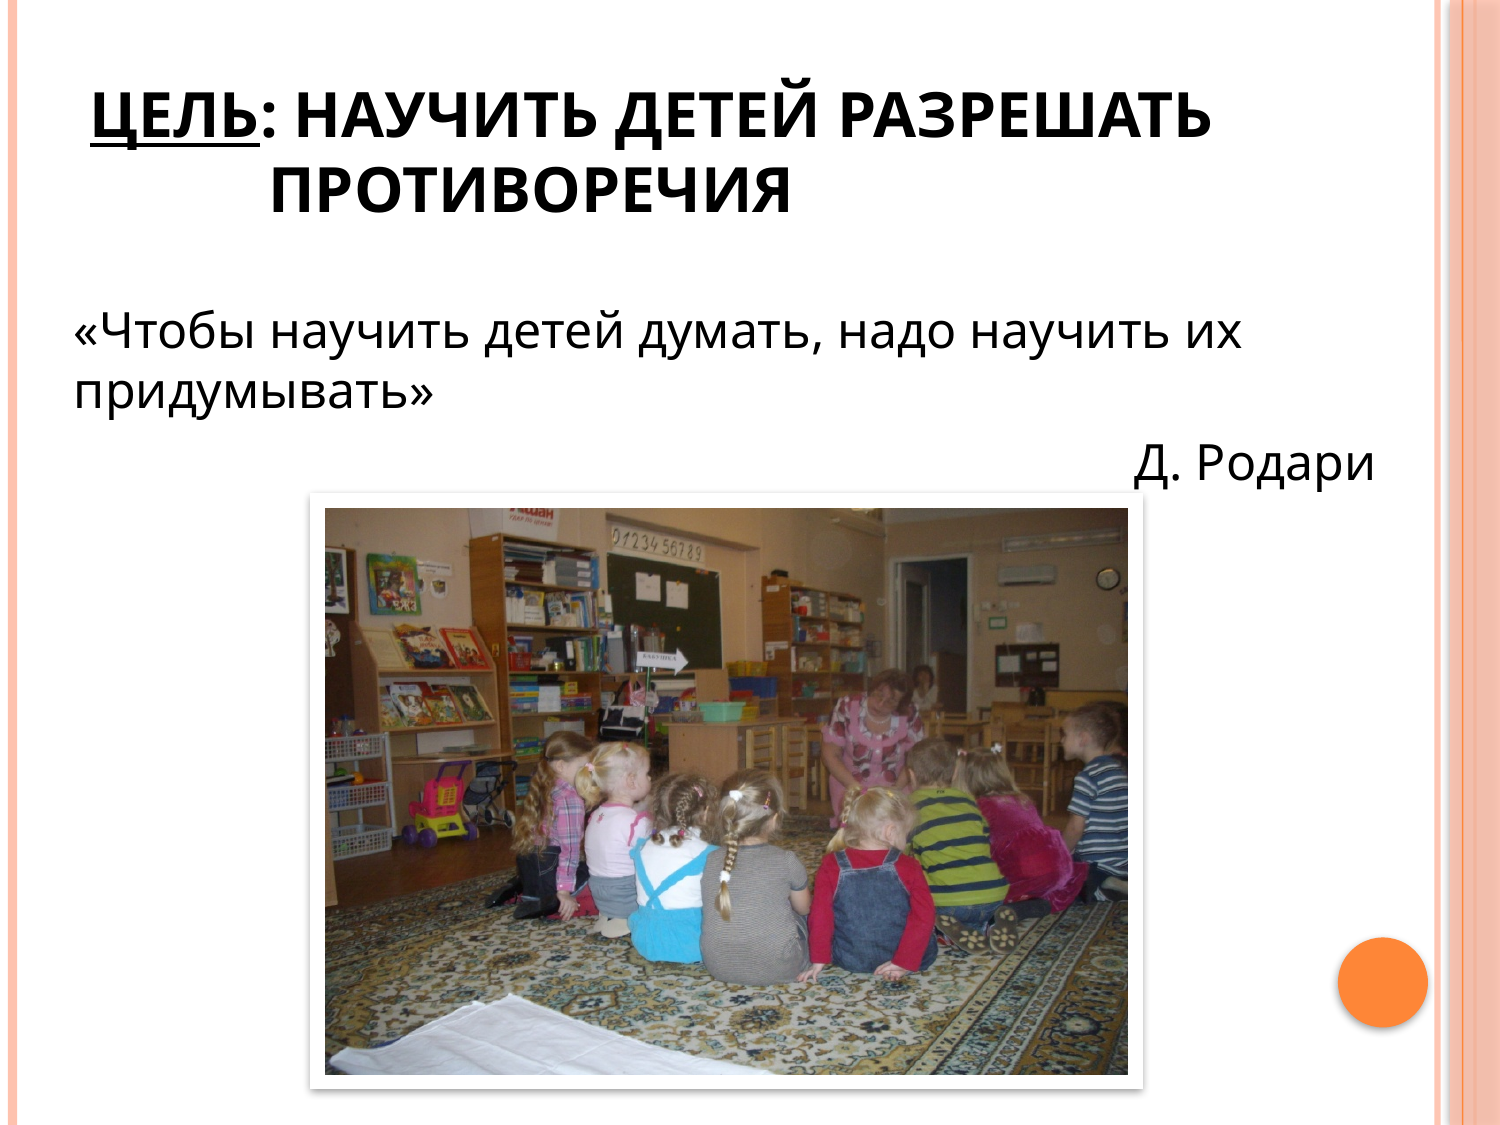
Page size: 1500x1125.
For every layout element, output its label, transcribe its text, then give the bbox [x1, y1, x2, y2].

title Цель: научить детей разрешать противоречия [75, 45, 1300, 233]
picture [324, 507, 1129, 1076]
list «Чтобы научить детей думать, надо научить их придумывать» Д. Родари [41, 290, 1392, 961]
